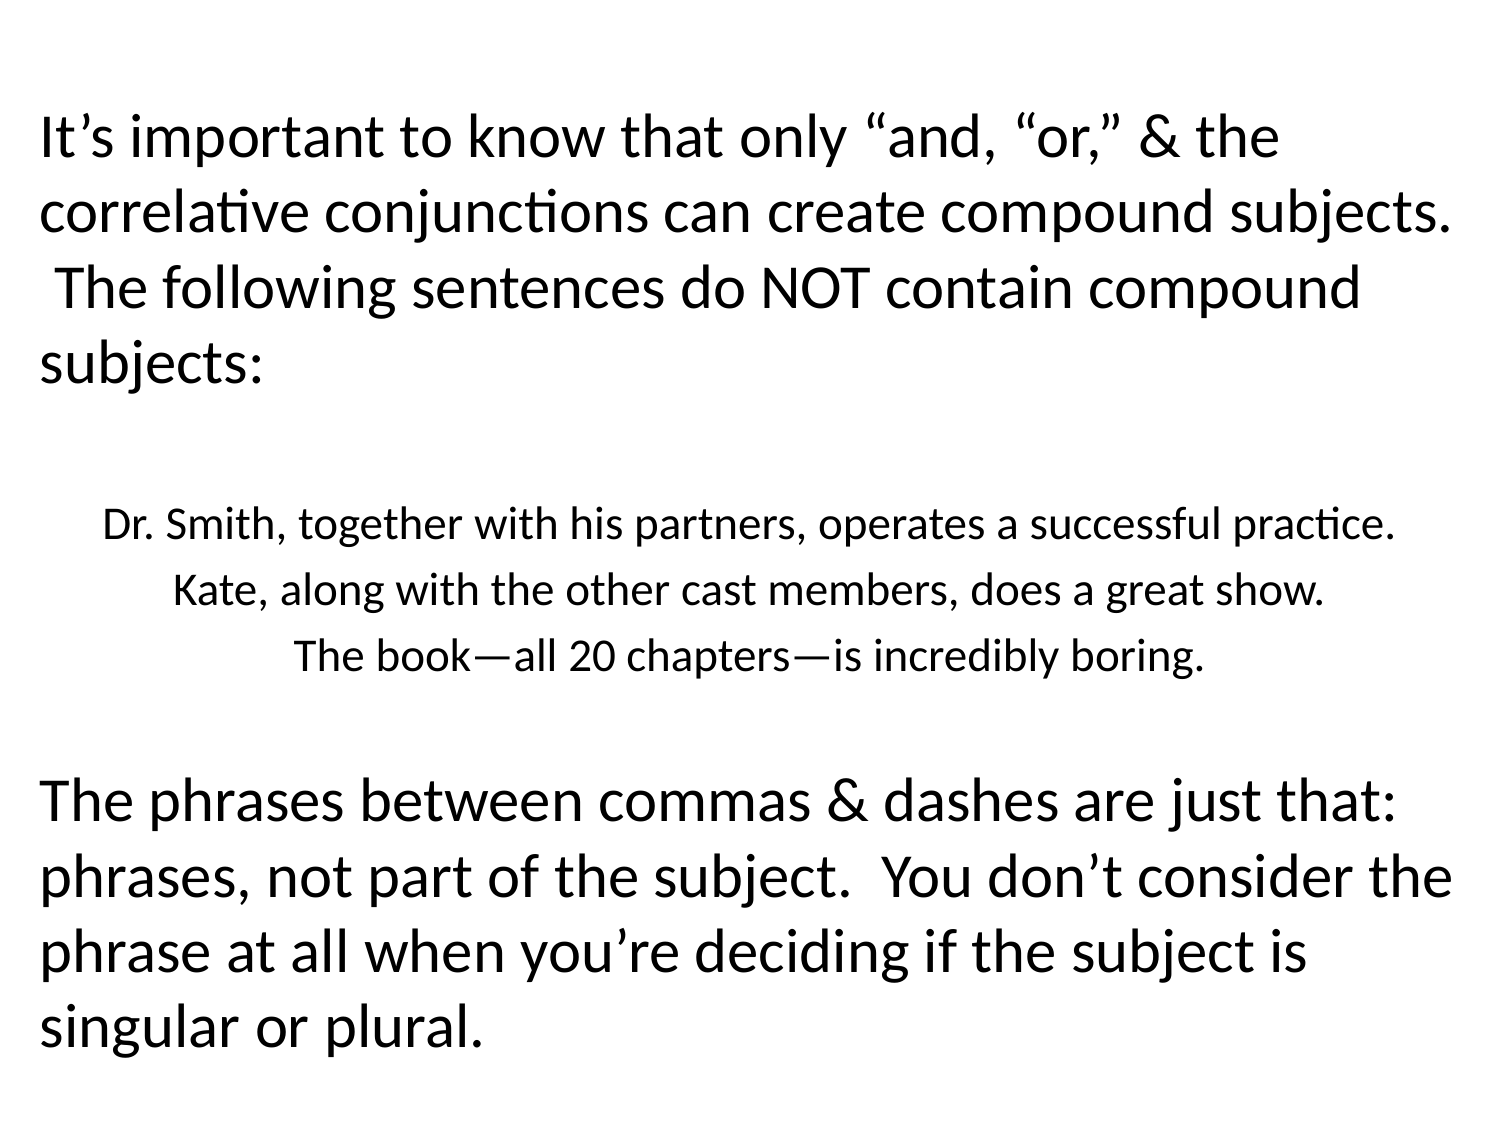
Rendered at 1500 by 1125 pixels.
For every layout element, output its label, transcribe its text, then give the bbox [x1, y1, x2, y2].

list It’s important to know that only “and, “or,” & the correlative conjunctions can create compound subjects. The following sentences do NOT contain compound subjects: Dr. Smith, together with his partners, operates a successful practice. Kate, along with the other cast members, does a great show. The book—all 20 chapters—is incredibly boring. The phrases between commas & dashes are just that: phrases, not part of the subject. You don’t consider the phrase at all when you’re deciding if the subject is singular or plural. [24, 87, 1475, 1075]
